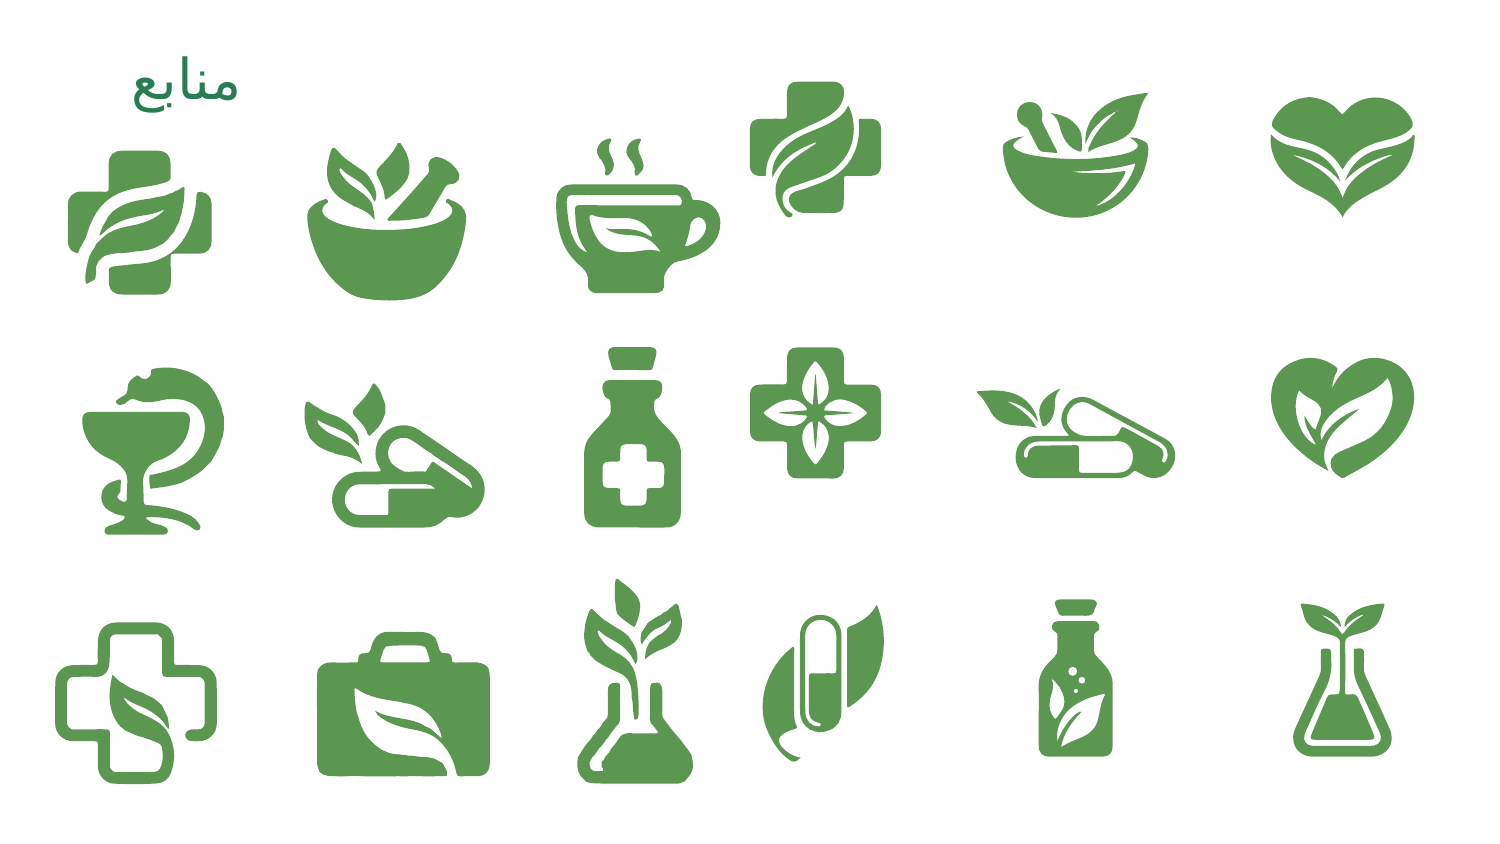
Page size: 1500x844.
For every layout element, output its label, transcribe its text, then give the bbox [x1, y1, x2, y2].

text_box [772, 105, 854, 218]
text_box [608, 347, 657, 371]
list منابع [23, 32, 350, 122]
text_box [976, 390, 1038, 428]
text_box [626, 138, 644, 176]
text_box [304, 401, 363, 465]
text_box [799, 614, 842, 733]
text_box [762, 646, 801, 762]
text_box [614, 578, 641, 627]
text_box [1050, 113, 1082, 152]
text_box [640, 603, 682, 660]
text_box [67, 150, 171, 254]
text_box [597, 138, 614, 176]
text_box [326, 147, 377, 220]
text_box [352, 383, 386, 436]
text_box [1271, 97, 1413, 170]
text_box [1270, 134, 1415, 218]
text_box [85, 186, 185, 284]
text_box [108, 191, 212, 295]
text_box [1015, 396, 1176, 479]
text_box [1271, 357, 1415, 478]
text_box [1016, 102, 1058, 154]
text_box [376, 142, 410, 200]
text_box [577, 682, 693, 784]
text_box [1300, 603, 1385, 740]
text_box [847, 604, 884, 708]
text_box [55, 622, 217, 785]
text_box [584, 380, 681, 528]
text_box [82, 411, 201, 535]
text_box [115, 367, 224, 489]
text_box [1085, 92, 1149, 153]
text_box [387, 157, 460, 221]
text_box [316, 631, 490, 777]
text_box [1038, 621, 1113, 757]
text_box [584, 609, 639, 720]
text_box [332, 425, 485, 528]
text_box [556, 184, 721, 294]
text_box [1293, 648, 1392, 757]
text_box [1054, 599, 1097, 616]
text_box [1002, 136, 1149, 218]
text_box [307, 198, 467, 301]
text_box [749, 81, 845, 176]
text_box [750, 347, 882, 479]
text_box [788, 118, 882, 214]
text_box [1039, 388, 1061, 427]
